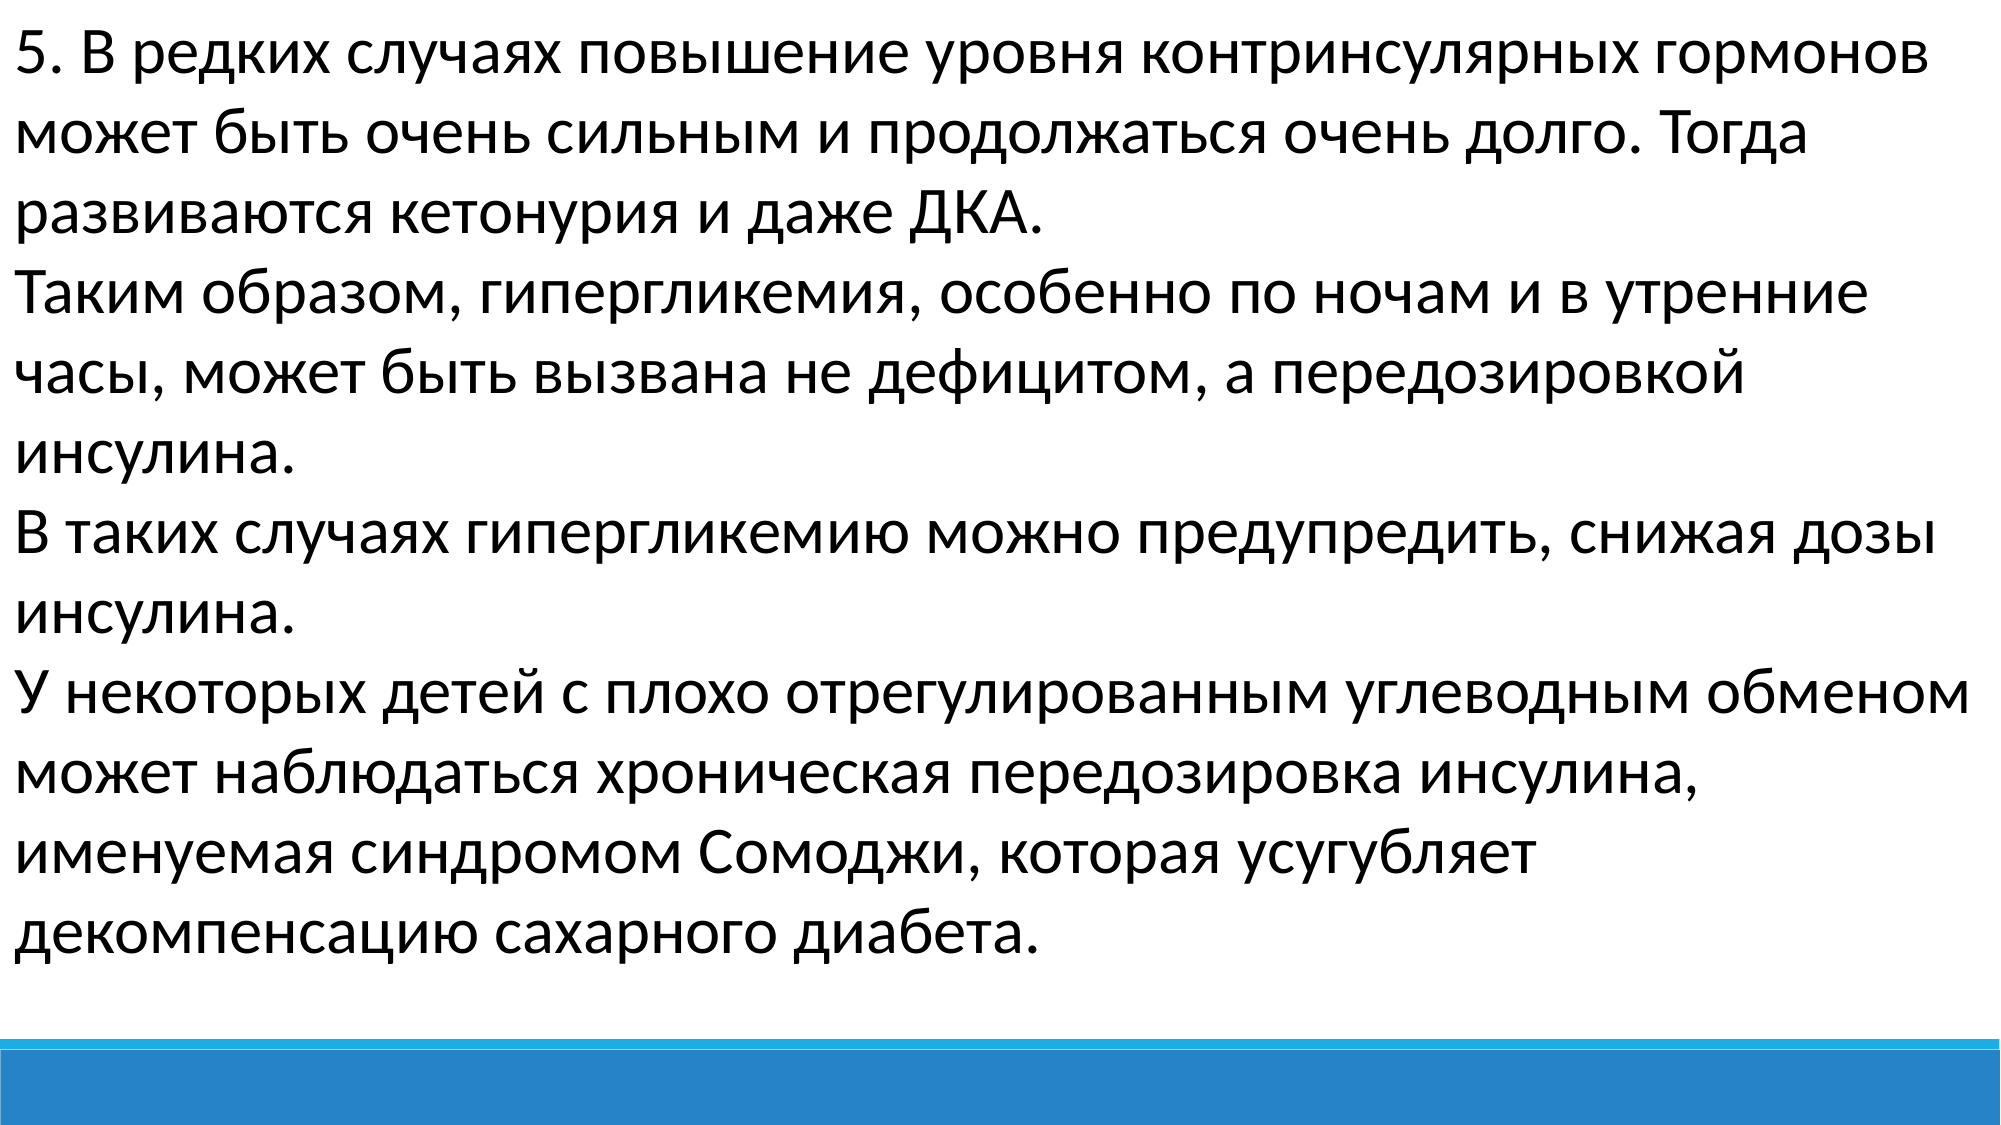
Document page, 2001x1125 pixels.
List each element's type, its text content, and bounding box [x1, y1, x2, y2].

text_box 5. В редких случаях повышение уровня контринсулярных гормонов может быть очень сильным и продолжаться очень долго. Тогда развиваются кетонурия и даже ДКА. Таким образом, гипергликемия, особенно по ночам и в утренние часы, может быть вызвана не дефицитом, а передозировкой инсулина. В таких случаях гипергликемию можно предупредить, снижая дозы инсулина. У некоторых детей с плохо отрегулированным углеводным обменом может наблюдаться хроническая передозировка инсулина, именуемая синдромом Сомоджи, которая усугубляет декомпенсацию сахарного диабета. [0, 0, 2000, 975]
